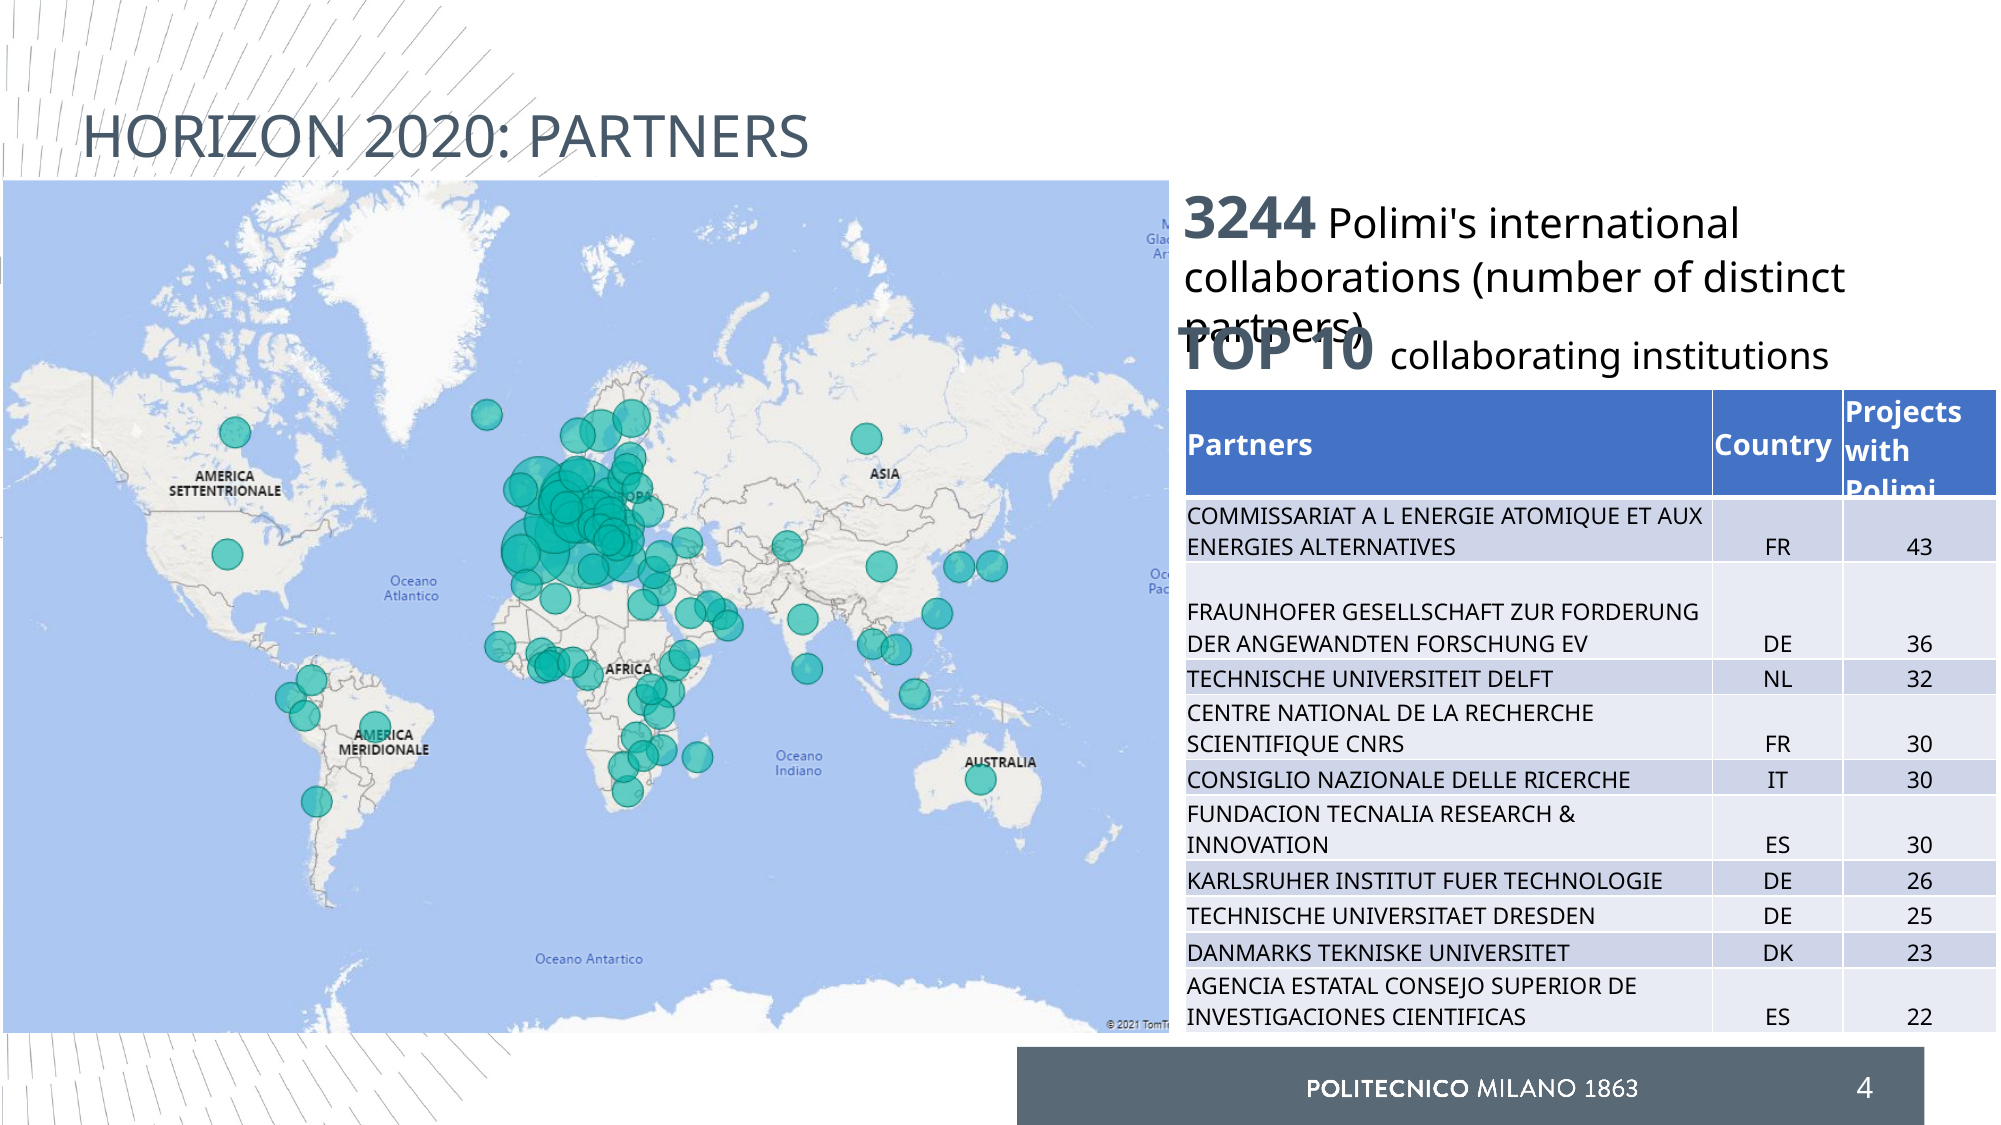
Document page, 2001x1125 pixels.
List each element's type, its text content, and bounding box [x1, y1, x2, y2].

table_cell CENTRE NATIONAL DE LA RECHERCHE SCIENTIFIQUE CNRS [1186, 695, 1712, 759]
table_cell 30 [1844, 796, 1996, 859]
picture [0, 0, 2000, 1125]
table_header Country [1713, 390, 1842, 495]
table_cell DE [1713, 563, 1842, 658]
table_cell 26 [1844, 861, 1996, 895]
table_cell COMMISSARIAT A L ENERGIE ATOMIQUE ET AUX ENERGIES ALTERNATIVES [1186, 500, 1712, 561]
table_cell 25 [1844, 897, 1996, 931]
table_cell IT [1713, 760, 1842, 794]
text_box TOP 10 collaborating institutions [1169, 303, 1846, 389]
table_cell AGENCIA ESTATAL CONSEJO SUPERIOR DE INVESTIGACIONES CIENTIFICAS [1186, 969, 1712, 1032]
table_cell DK [1713, 933, 1842, 967]
table_cell 30 [1844, 760, 1996, 794]
text_box HORIZON 2020: PARTNERS [66, 92, 1511, 177]
table_cell FUNDACION TECNALIA RESEARCH & INNOVATION [1186, 796, 1712, 859]
table_cell DE [1713, 897, 1842, 931]
table_cell DE [1713, 861, 1842, 895]
table_cell 22 [1844, 969, 1996, 1032]
table_cell DANMARKS TEKNISKE UNIVERSITET [1186, 933, 1712, 967]
picture [1298, 1075, 1644, 1102]
table_cell NL [1713, 660, 1842, 694]
table_cell 36 [1844, 563, 1996, 658]
table_cell CONSIGLIO NAZIONALE DELLE RICERCHE [1186, 760, 1712, 794]
table_cell 23 [1844, 933, 1996, 967]
table_cell 32 [1844, 660, 1996, 694]
table_cell 43 [1844, 500, 1996, 561]
table_header Projects with Polimi [1844, 390, 1996, 495]
table_cell FR [1713, 500, 1842, 561]
table_cell TECHNISCHE UNIVERSITAET DRESDEN [1186, 897, 1712, 931]
text_box 3244 Polimi's international collaborations (number of distinct partners) [1168, 173, 1997, 359]
table_cell KARLSRUHER INSTITUT FUER TECHNOLOGIE [1186, 861, 1712, 895]
table_cell FRAUNHOFER GESELLSCHAFT ZUR FORDERUNG DER ANGEWANDTEN FORSCHUNG EV [1186, 563, 1712, 658]
table_cell ES [1713, 796, 1842, 859]
table_cell TECHNISCHE UNIVERSITEIT DELFT [1186, 660, 1712, 694]
table_cell ES [1713, 969, 1842, 1032]
table_cell FR [1713, 695, 1842, 759]
table_header Partners [1186, 390, 1712, 495]
table_cell 30 [1844, 695, 1996, 759]
